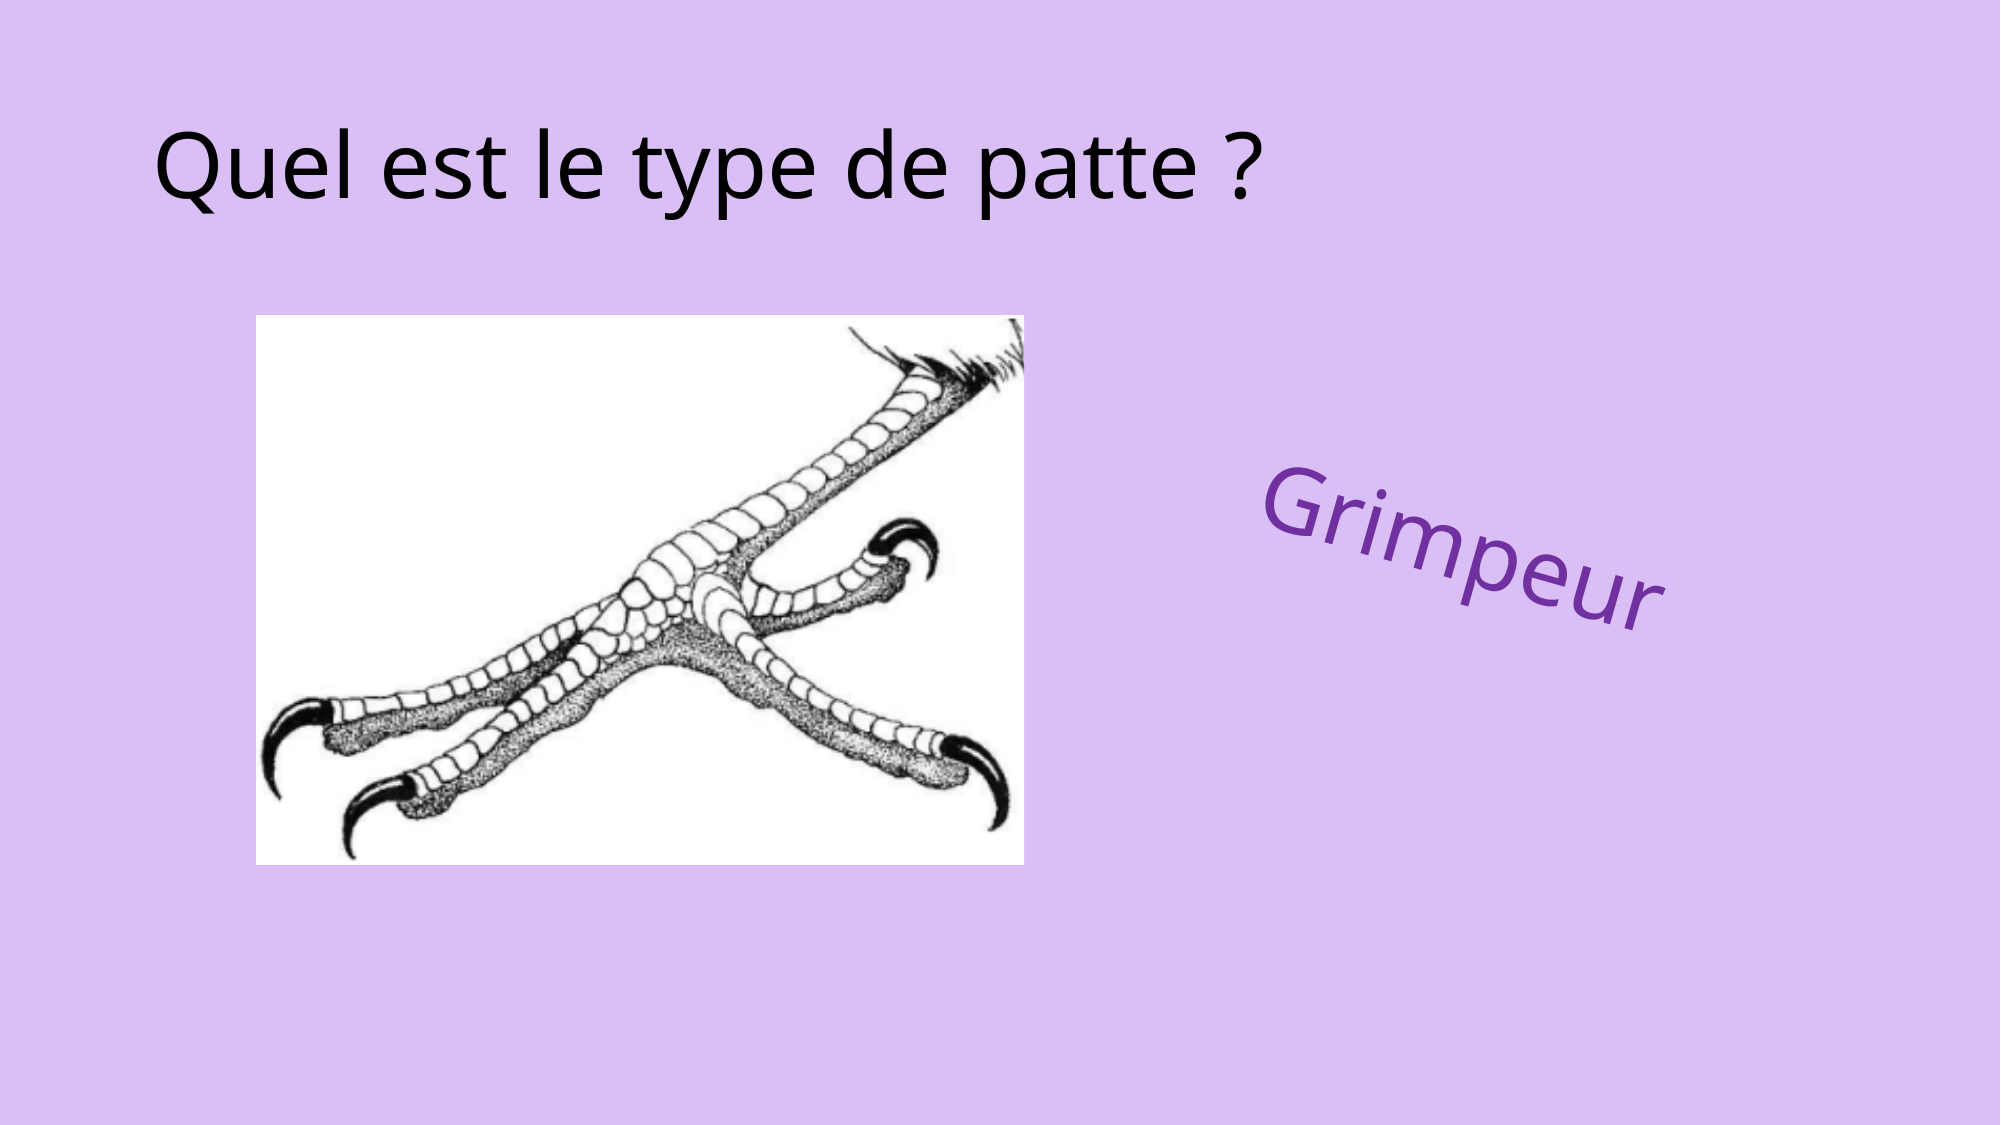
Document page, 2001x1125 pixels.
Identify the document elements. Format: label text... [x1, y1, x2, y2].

text_box Grimpeur [1231, 423, 1810, 700]
title Quel est le type de patte ? [137, 59, 1863, 278]
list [253, 314, 1025, 866]
